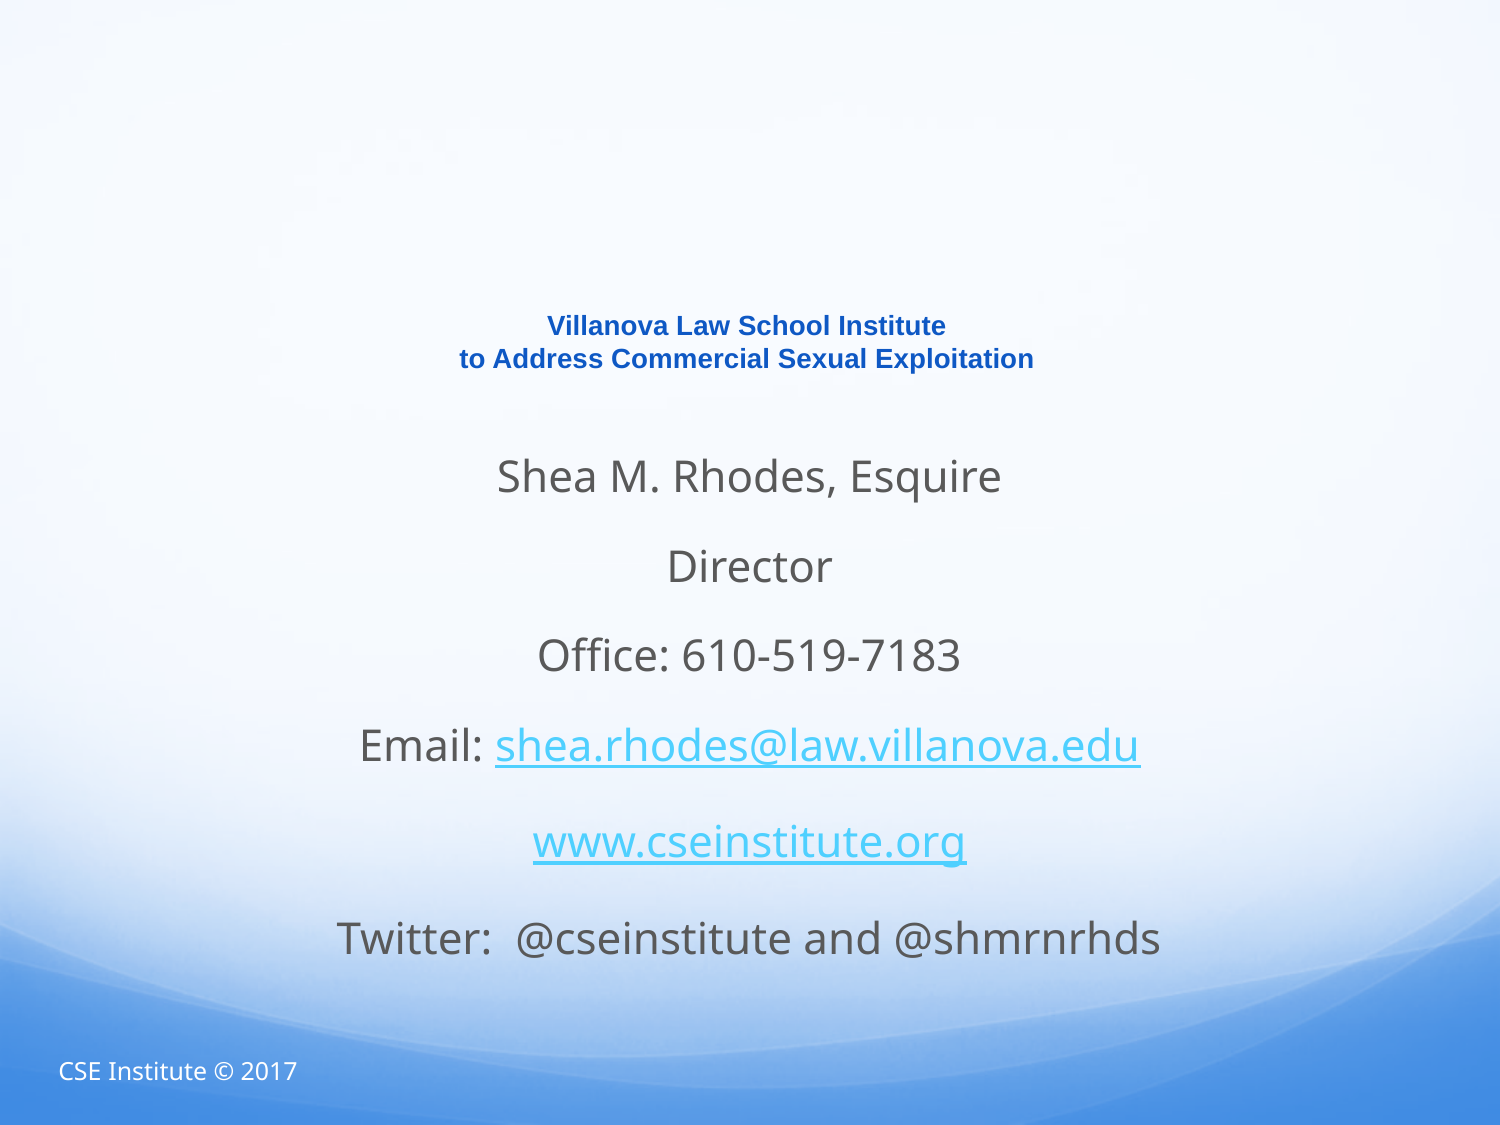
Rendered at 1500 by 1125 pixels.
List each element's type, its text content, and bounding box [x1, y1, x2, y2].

footer CSE Institute © 2017 [43, 1040, 838, 1100]
list Shea M. Rhodes, Esquire Director Office: 610-519-7183 Email: shea.rhodes@law.villanova.edu www.cseinstitute.org Twitter: @cseinstitute and @shmrnrhds [90, 262, 1410, 975]
title Villanova Law School Institute to Address Commercial Sexual Exploitation [87, 162, 1407, 382]
